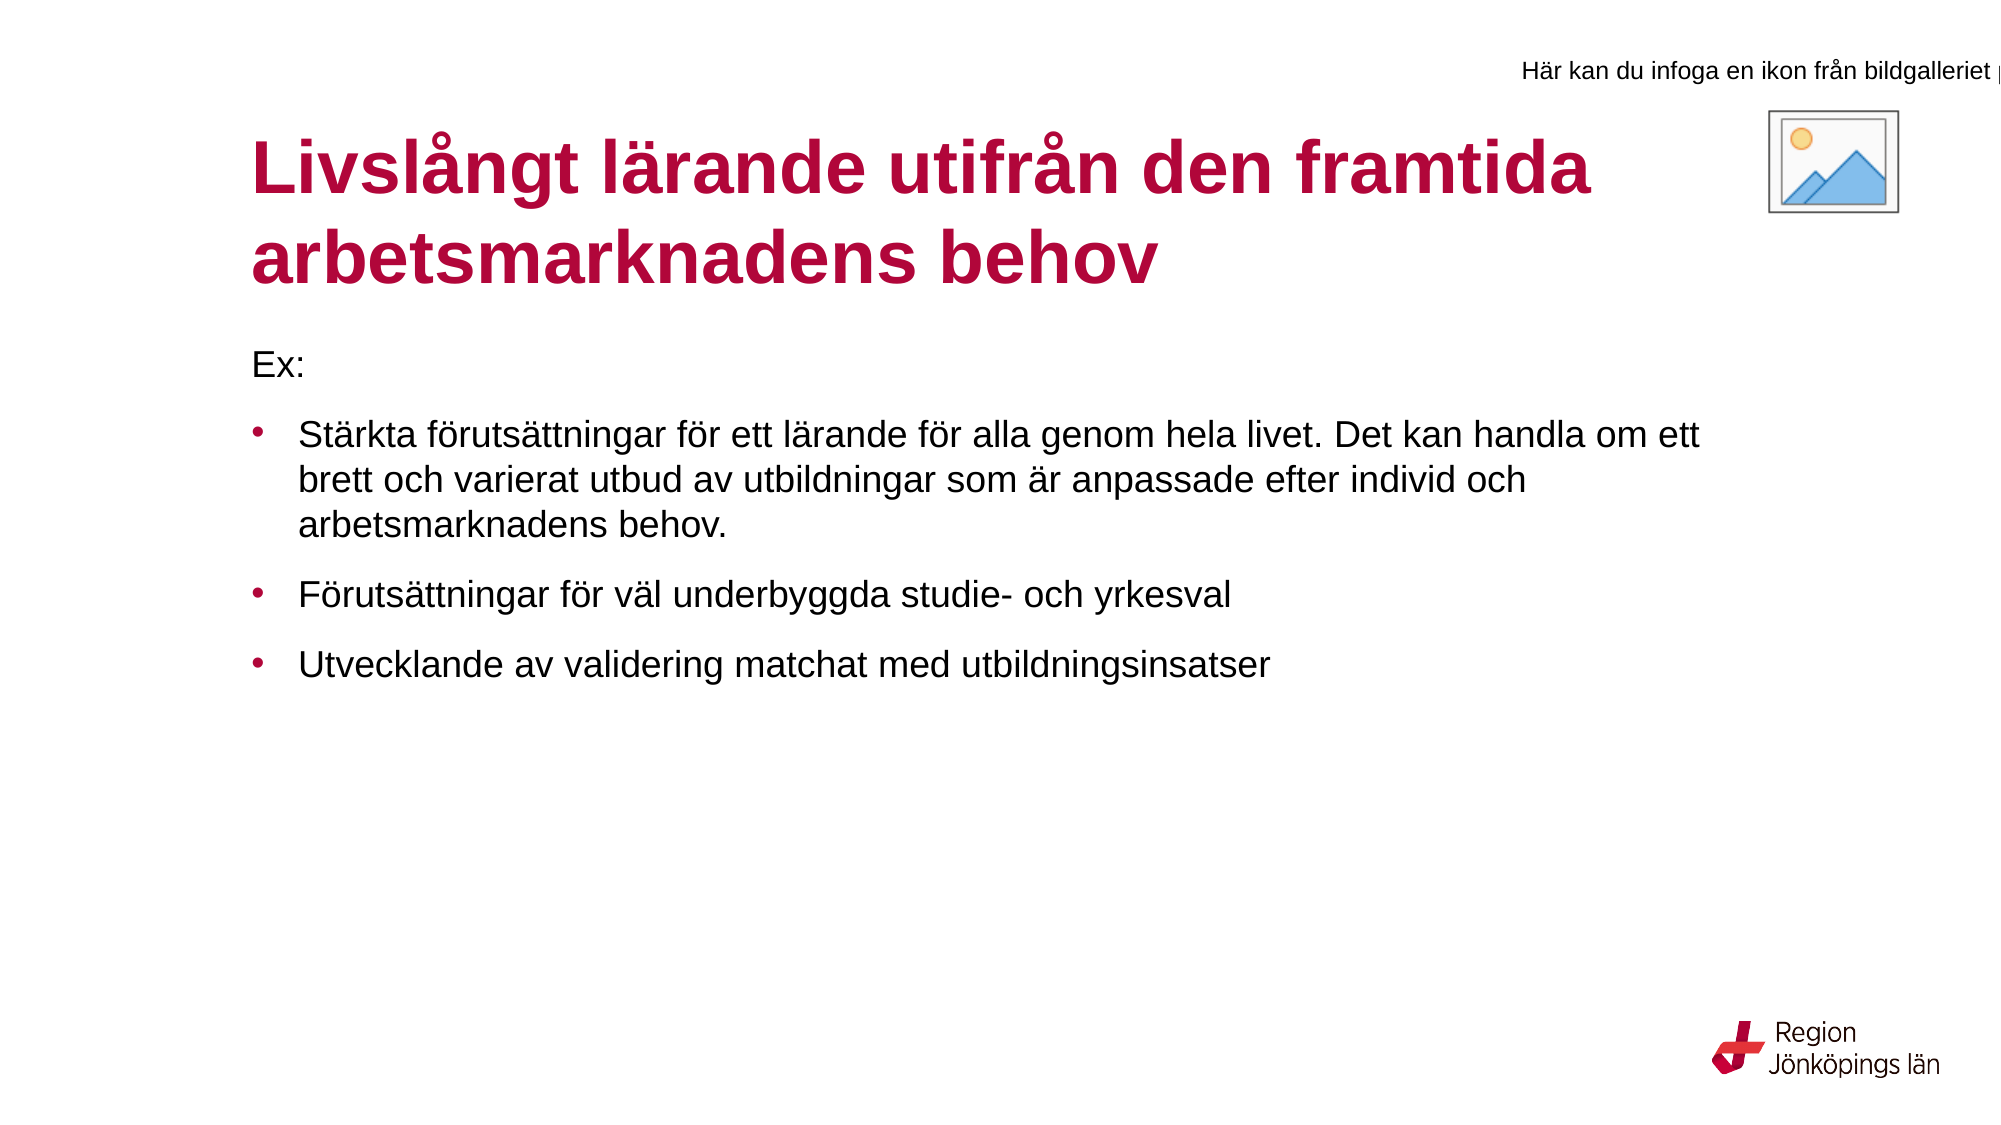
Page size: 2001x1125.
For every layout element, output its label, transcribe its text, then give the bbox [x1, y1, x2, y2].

picture [1718, 47, 1949, 278]
picture [1712, 1021, 1939, 1078]
list Ex: Stärkta förutsättningar för ett lärande för alla genom hela livet. Det kan handla om ett brett och varierat utbud av utbildningar som är anpassade efter individ och arbetsmarknadens behov. Förutsättningar för väl underbyggda studie- och yrkesval Utvecklande av validering matchat med utbildningsinsatser [236, 361, 1772, 953]
title Livslångt lärande utifrån den framtida arbetsmarknadens behov [236, 147, 1772, 361]
